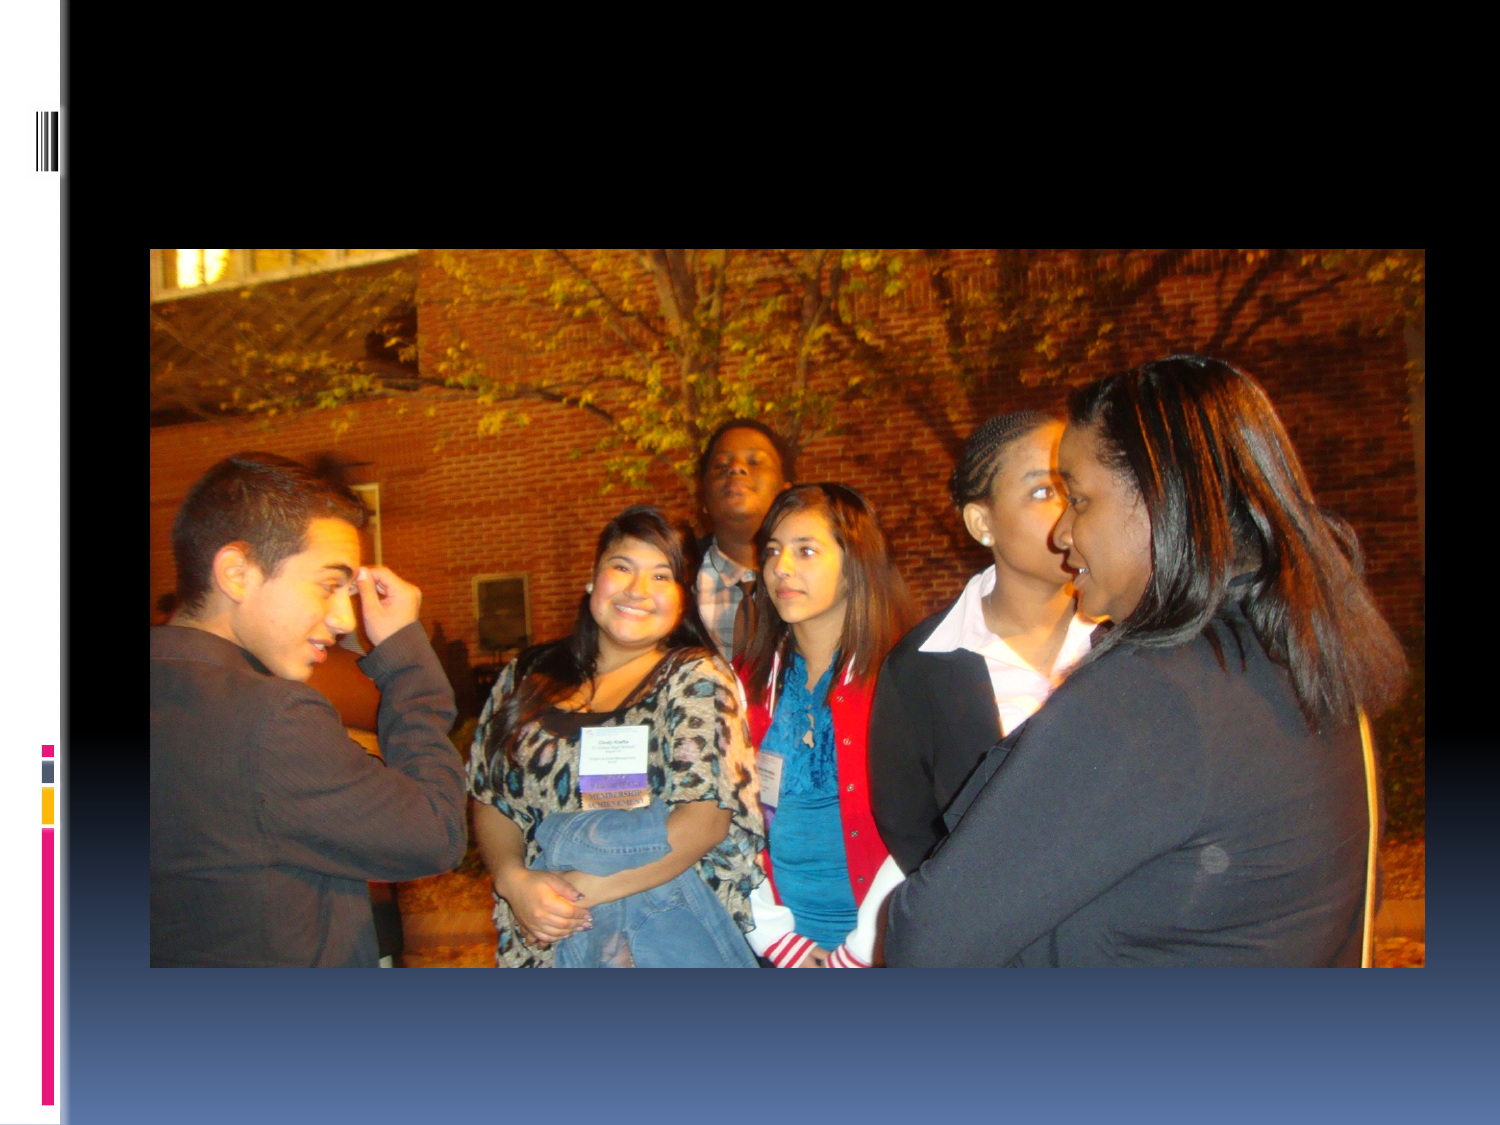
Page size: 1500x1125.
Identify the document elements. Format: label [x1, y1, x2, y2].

list [149, 249, 1426, 968]
